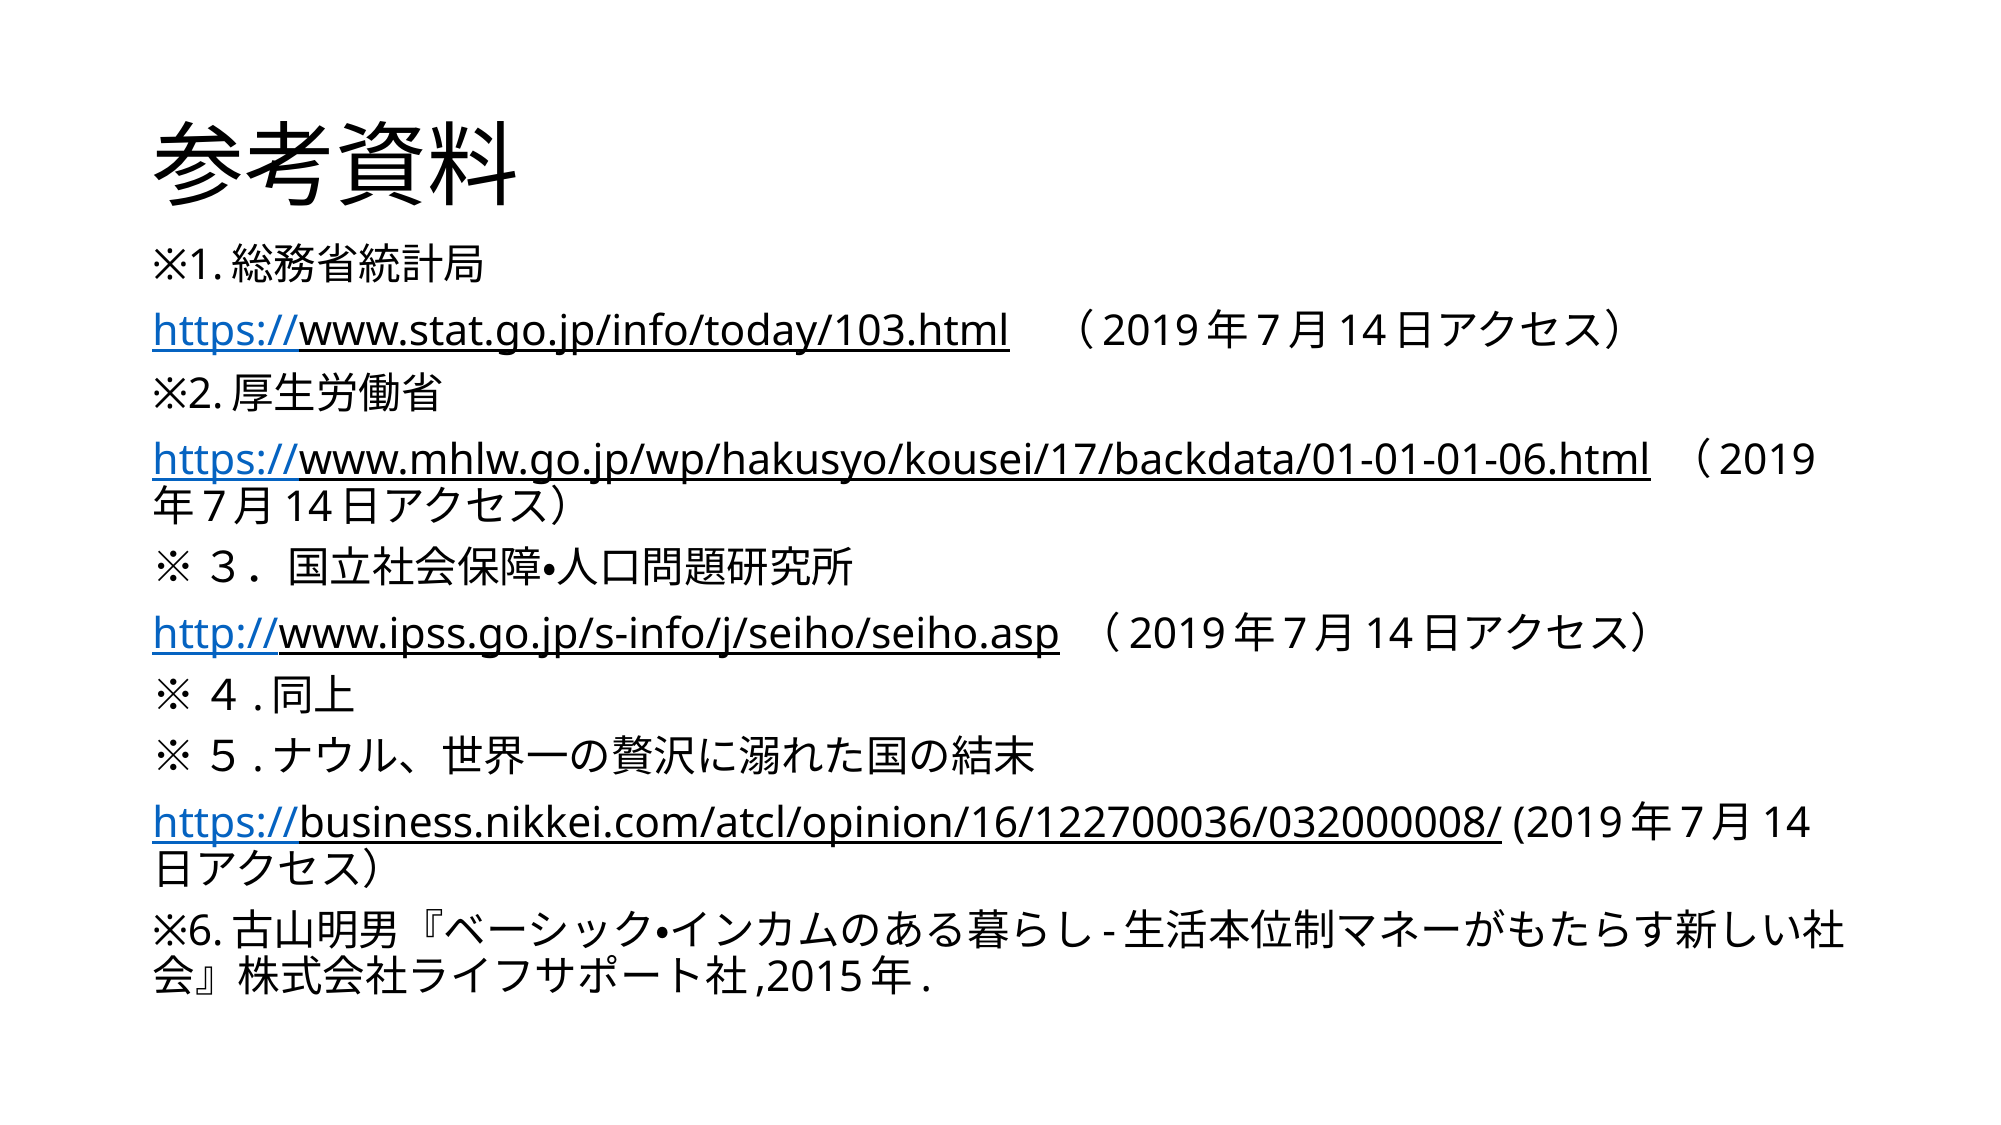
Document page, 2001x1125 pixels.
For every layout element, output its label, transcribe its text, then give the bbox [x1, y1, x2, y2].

list ※1.総務省統計局 https://www.stat.go.jp/info/today/103.html （2019年7月14日アクセス） ※2.厚生労働省 https://www.mhlw.go.jp/wp/hakusyo/kousei/17/backdata/01-01-01-06.html （2019年7月14日アクセス） ※３．国立社会保障・人口問題研究所 http://www.ipss.go.jp/s-info/j/seiho/seiho.asp （2019年7月14日アクセス） ※４.同上 ※５.ナウル、世界一の贅沢に溺れた国の結末 https://business.nikkei.com/atcl/opinion/16/122700036/032000008/ (2019年7月14日アクセス） ※6.古山明男『ベーシック・インカムのある暮らし-生活本位制マネーがもたらす新しい社会』株式会社ライフサポート社,2015年. [137, 235, 1863, 1014]
title 参考資料 [137, 59, 1863, 235]
